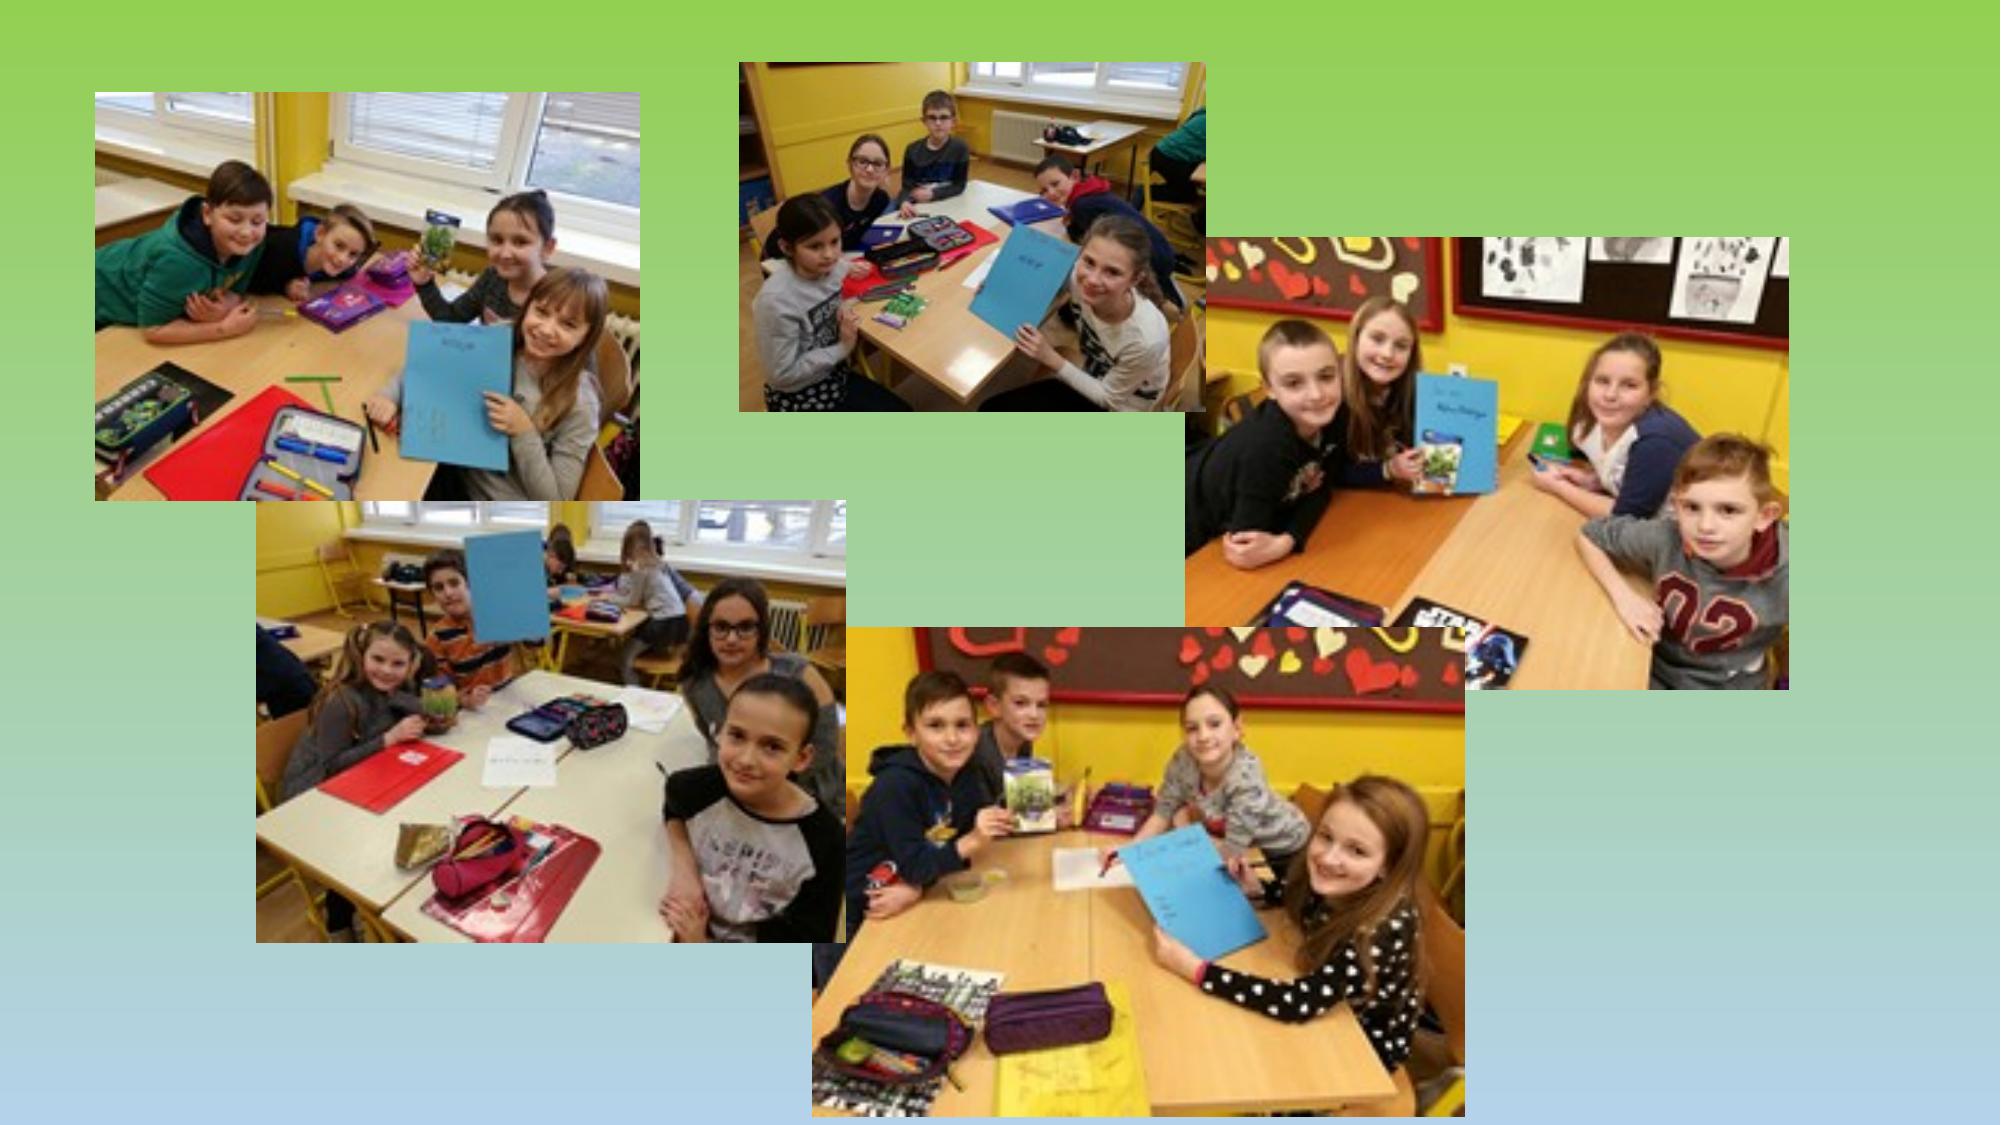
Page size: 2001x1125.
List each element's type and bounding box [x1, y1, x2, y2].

picture [95, 62, 1789, 1118]
